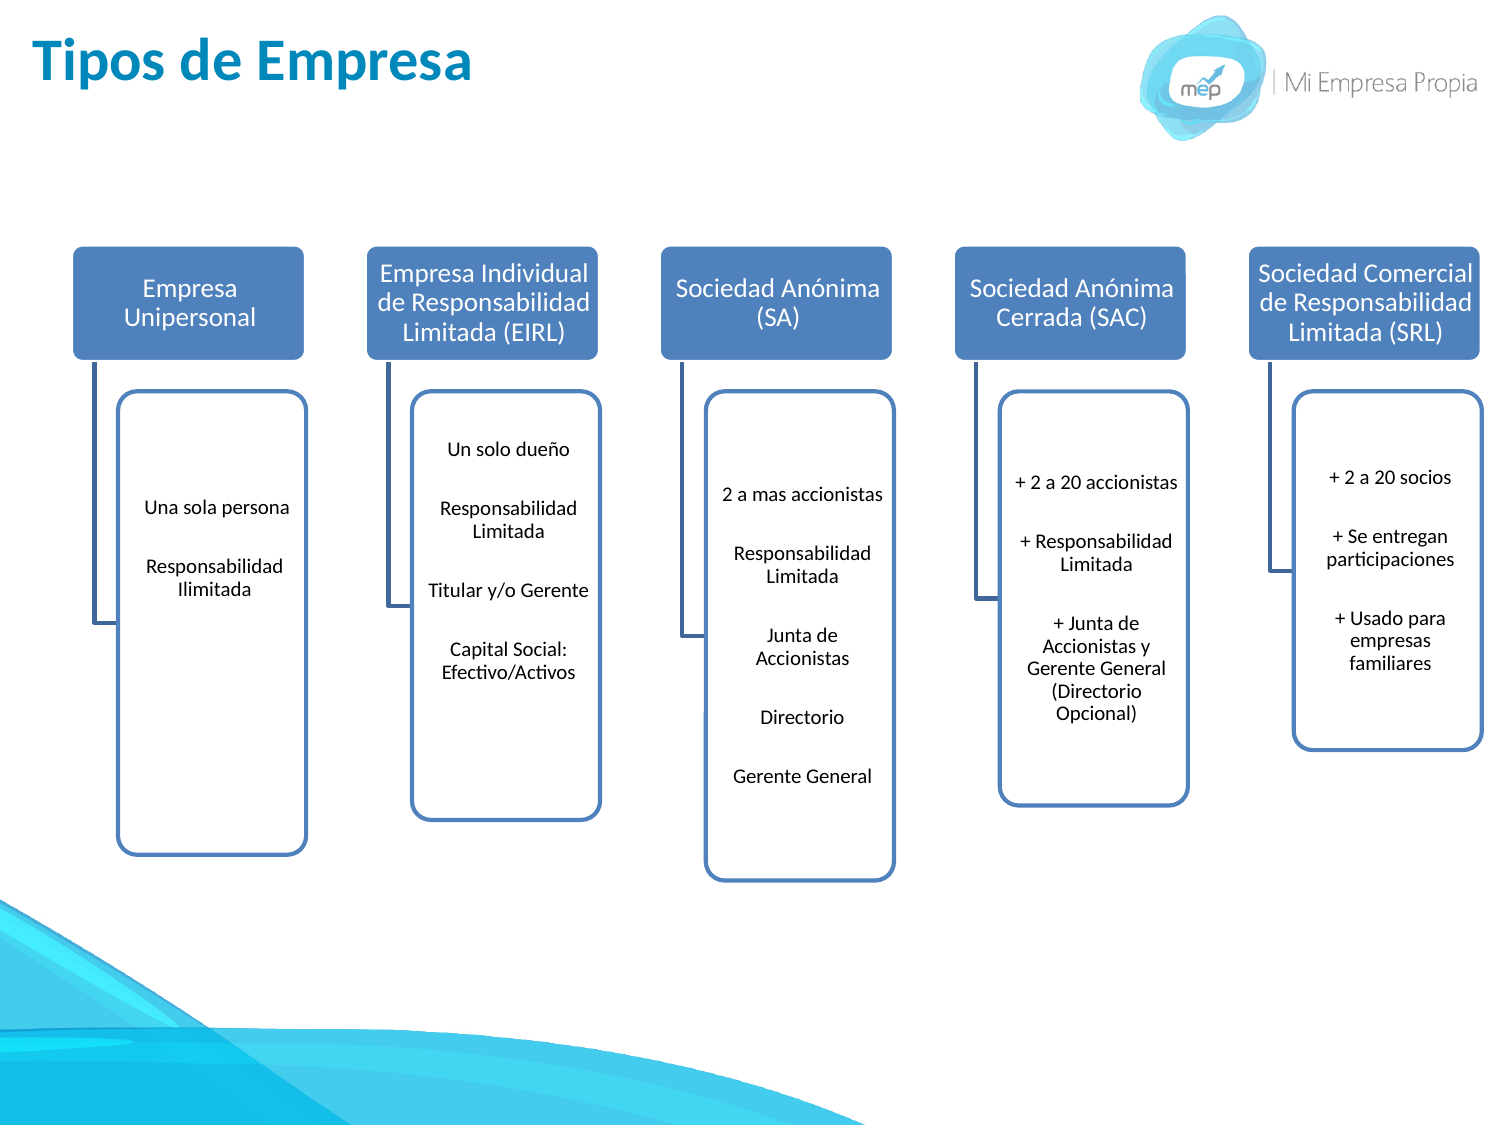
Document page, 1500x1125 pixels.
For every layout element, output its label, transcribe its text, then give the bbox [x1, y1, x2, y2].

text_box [70, 110, 1483, 1015]
text_box Tipos de Empresa [17, 0, 1265, 114]
picture [0, 0, 1500, 1125]
